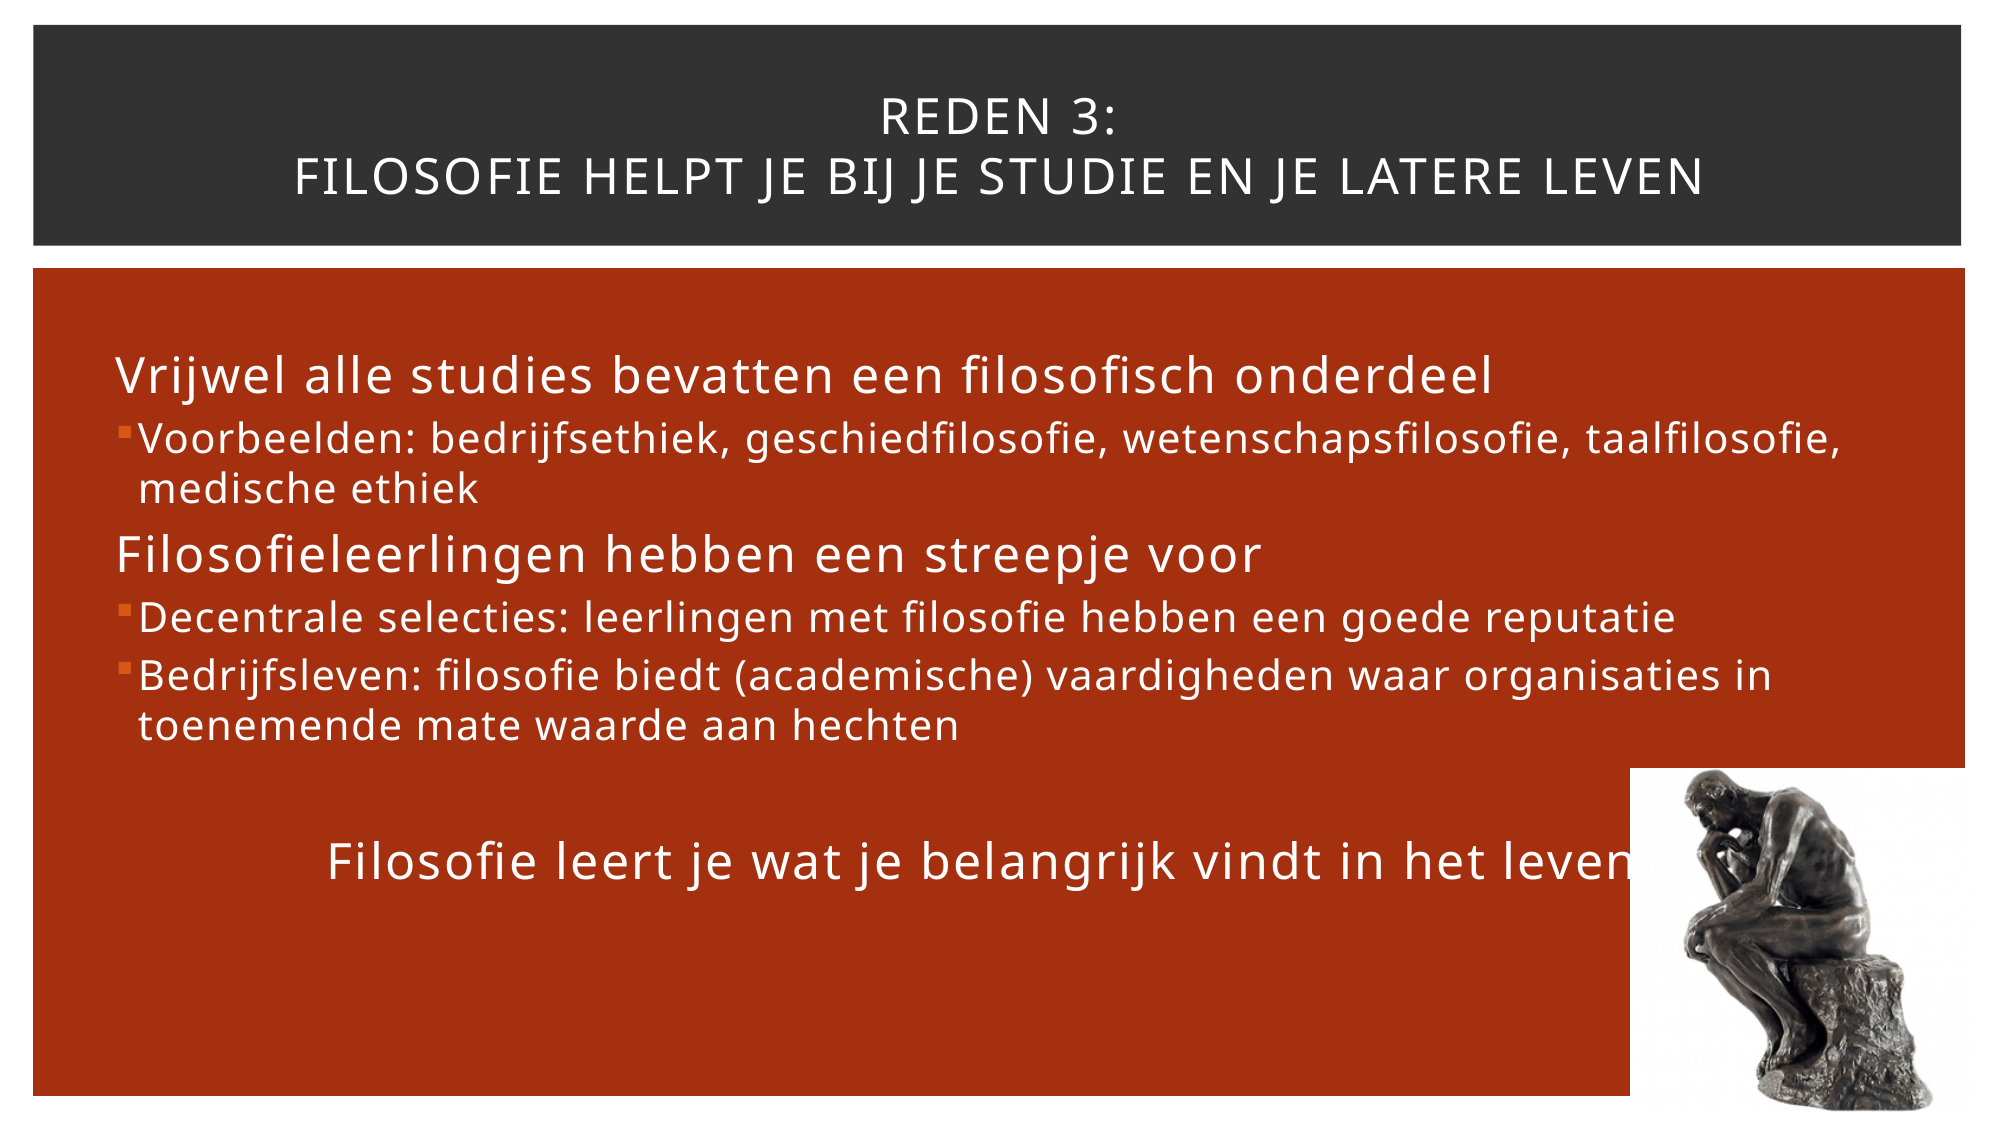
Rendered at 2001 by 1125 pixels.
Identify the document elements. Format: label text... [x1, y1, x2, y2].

picture [1630, 768, 1974, 1112]
title Reden 3: filosofie helpt je bij je studie en je latere leven [83, 58, 1917, 232]
list Vrijwel alle studies bevatten een filosofisch onderdeel Voorbeelden: bedrijfsethiek, geschiedfilosofie, wetenschapsfilosofie, taalfilosofie, medische ethiek Filosofieleerlingen hebben een streepje voor Decentrale selecties: leerlingen met filosofie hebben een goede reputatie Bedrijfsleven: filosofie biedt (academische) vaardigheden waar organisaties in toenemende mate waarde aan hechten Filosofie leert je wat je belangrijk vindt in het leven [55, 336, 1865, 967]
